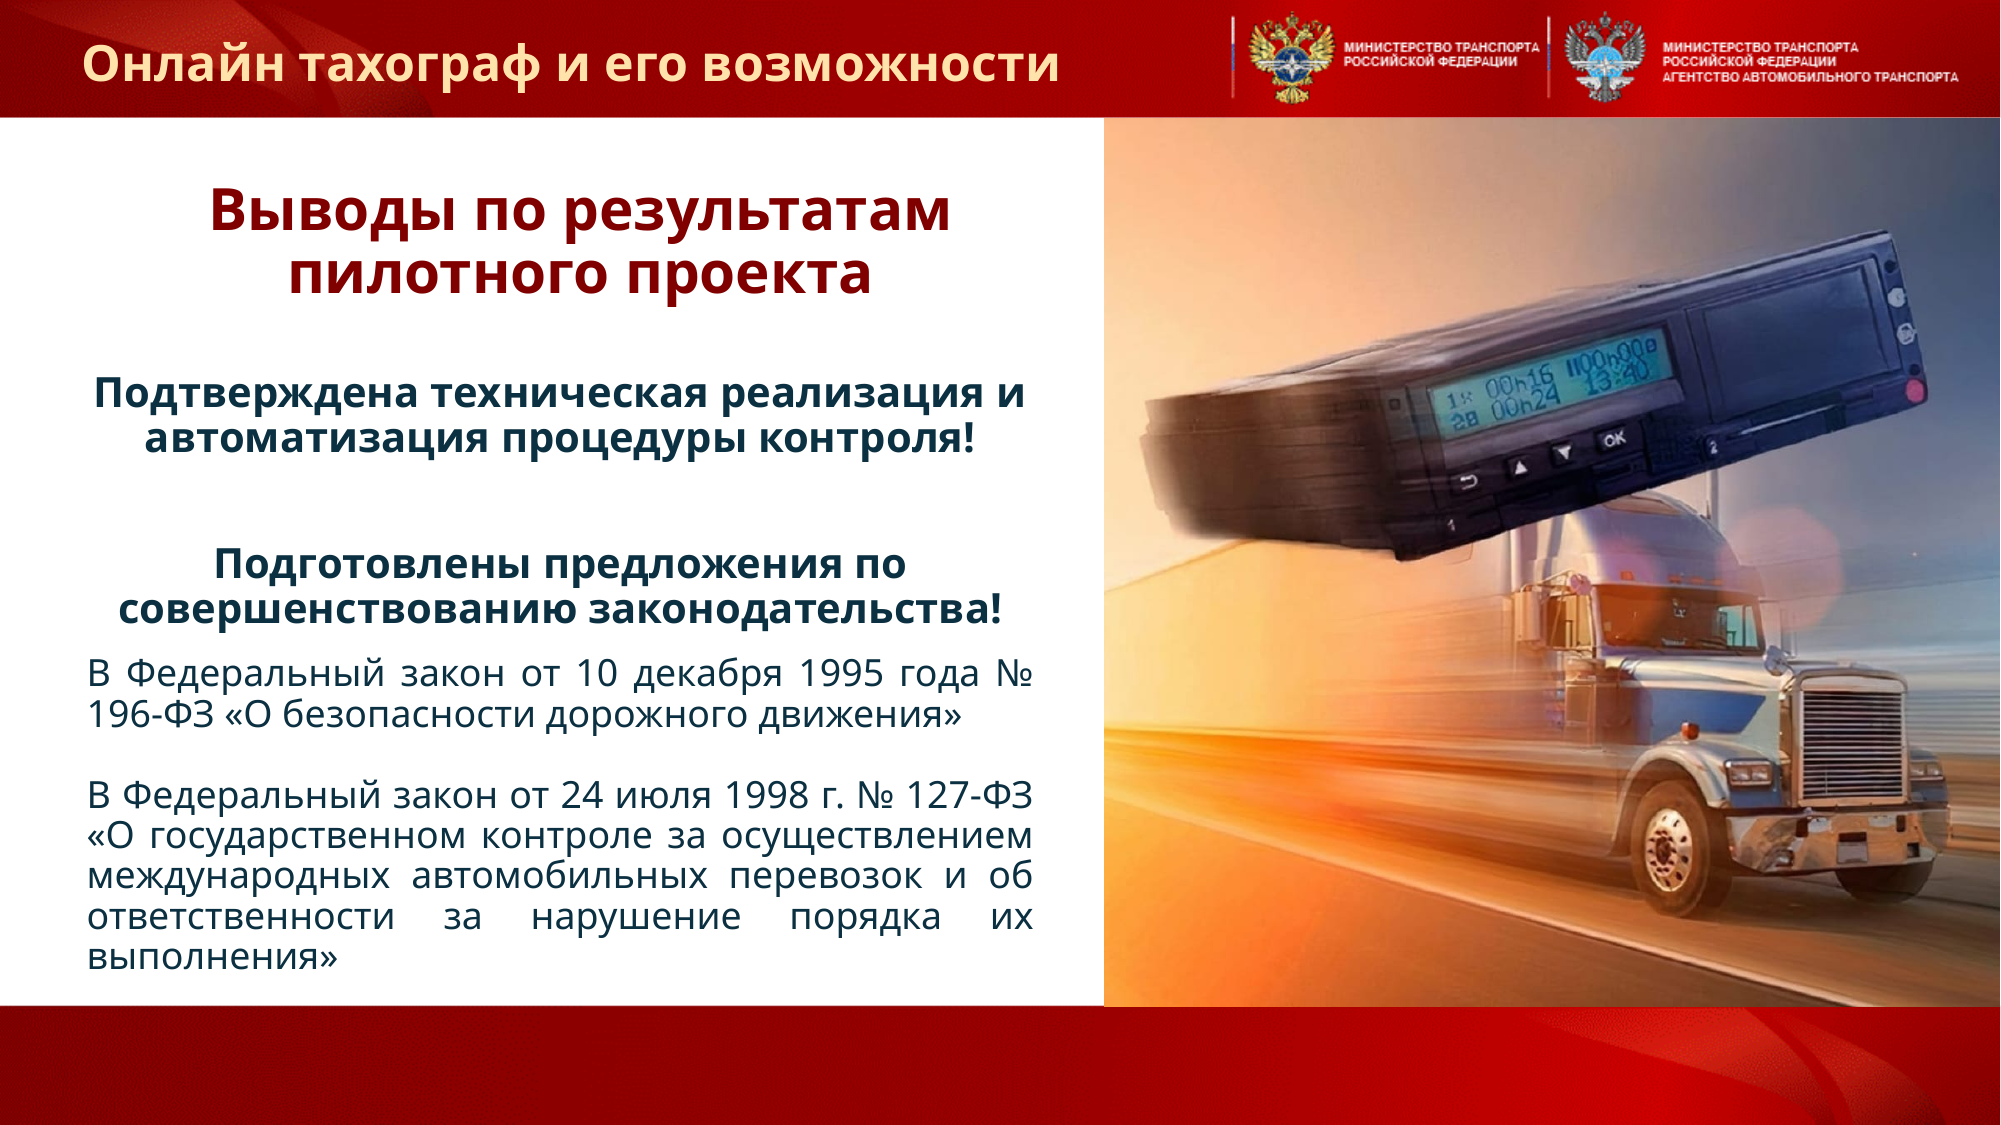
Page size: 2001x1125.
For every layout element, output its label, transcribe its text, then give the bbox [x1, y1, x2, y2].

text_box Онлайн тахограф и его возможности [67, 31, 1141, 144]
picture [0, 0, 2001, 1125]
text_box В Федеральный закон от 10 декабря 1995 года № 196-ФЗ «О безопасности дорожного движения» В Федеральный закон от 24 июля 1998 г. № 127-ФЗ «О государственном контроле за осуществлением международных автомобильных перевозок и об ответственности за нарушение порядка их выполнения» [71, 684, 1050, 948]
text_box Выводы по результатам пилотного проекта [60, 173, 1101, 253]
text_box Подтверждена техническая реализация и автоматизация процедуры контроля! Подготовлены предложения по совершенствованию законодательства! [62, 364, 1059, 427]
